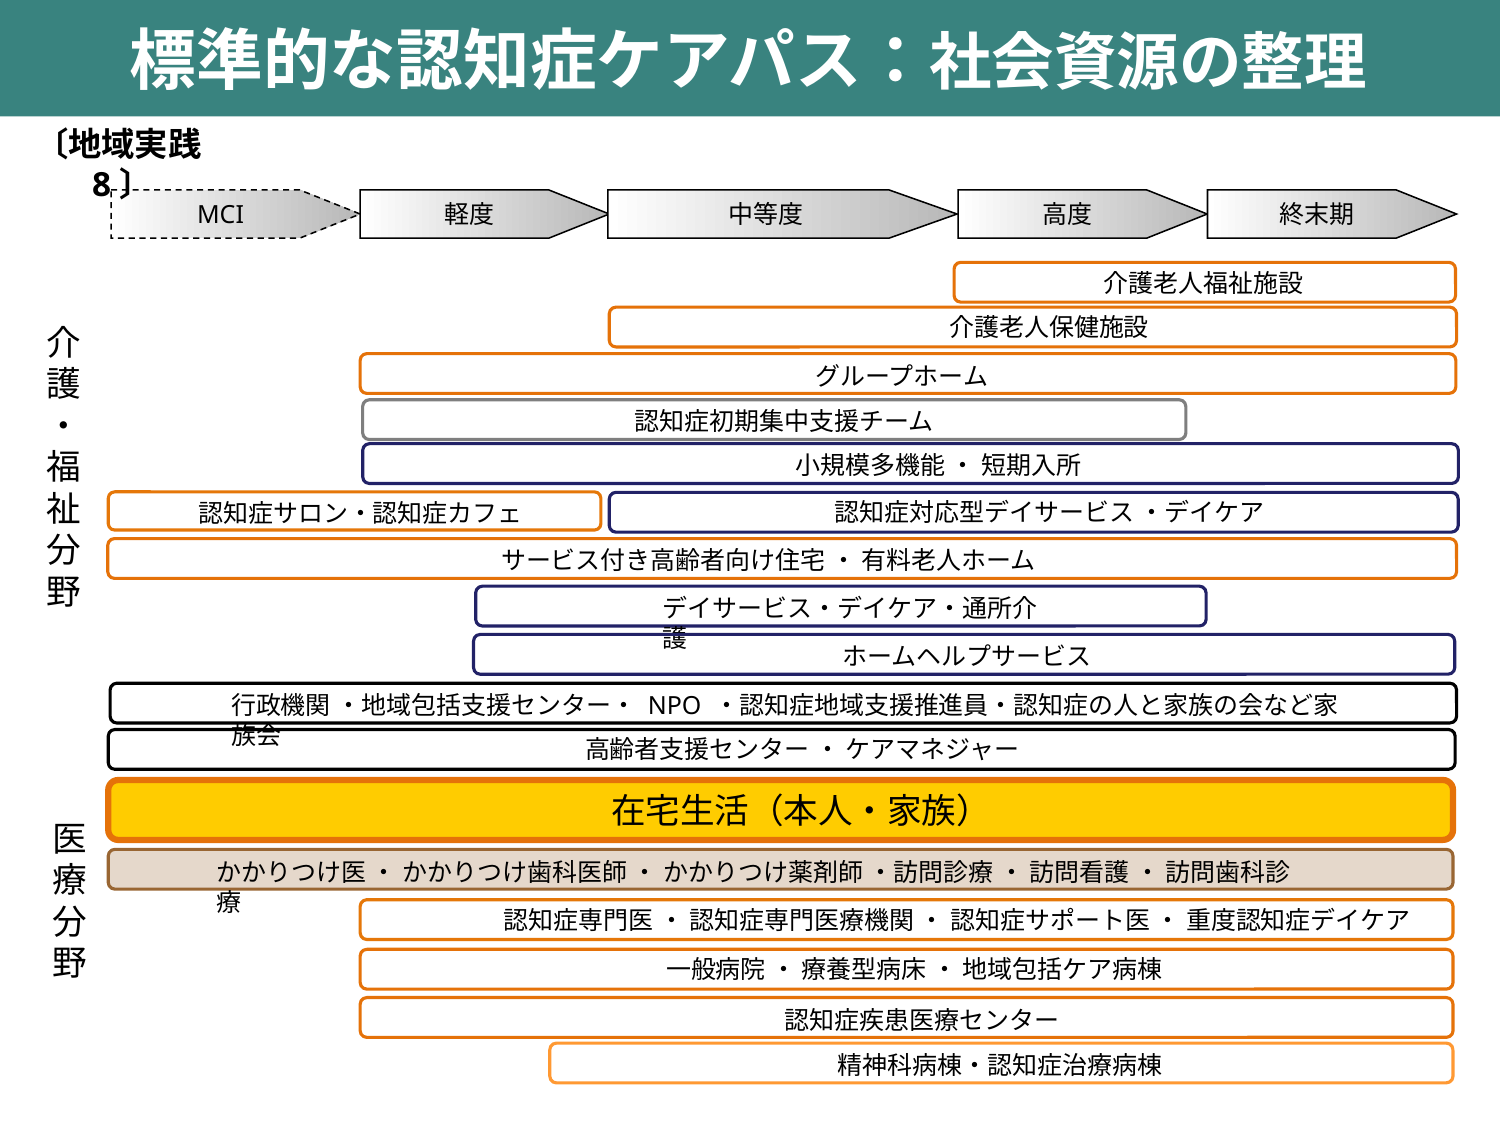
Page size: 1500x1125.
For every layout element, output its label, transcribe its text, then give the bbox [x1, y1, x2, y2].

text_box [110, 189, 1457, 239]
text_box 小規模多機能 ・ 短期入所 [780, 442, 1139, 488]
text_box [607, 305, 934, 350]
text_box 〔地域実践8〕 [0, 119, 245, 211]
text_box [108, 681, 216, 726]
text_box [0, 0, 1500, 119]
text_box 介護・福祉分野 [32, 313, 104, 619]
text_box [358, 995, 1456, 1040]
text_box 一般病院 ・ 療養型病床 ・ 地域包括ケア病棟 [582, 946, 1247, 992]
text_box 標準的な認知症ケアパス：社会資源の整理 [74, 12, 1436, 103]
text_box [1319, 260, 1458, 305]
text_box [106, 727, 1458, 772]
text_box 認知症専門医 ・ 認知症専門医療機関 ・ 認知症サポート医 ・ 重度認知症デイケア [488, 897, 1427, 943]
text_box 精神科病棟・認知症治療病棟 [822, 1042, 1178, 1087]
text_box [473, 584, 1209, 629]
text_box [106, 777, 1456, 843]
text_box [1107, 632, 1457, 677]
text_box デイサービス・デイケア・通所介護 [647, 585, 1054, 632]
text_box 高齢者支援センター ・ ケアマネジャー [570, 757, 1193, 771]
text_box [360, 397, 1188, 442]
text_box [1362, 681, 1459, 726]
text_box [360, 442, 780, 486]
text_box [471, 632, 827, 677]
text_box 認知症疾患医療センター [738, 997, 1106, 1040]
text_box [1247, 947, 1456, 992]
text_box グループホーム [800, 353, 1024, 397]
text_box [607, 490, 1461, 535]
text_box [1139, 441, 1461, 486]
text_box 行政機関 ・地域包括支援センター・ NPO ・認知症地域支援推進員・認知症の人と家族の会など家族会 [216, 681, 1362, 757]
text_box 介護老人保健施設 [934, 304, 1165, 350]
text_box かかりつけ医 ・ かかりつけ歯科医師 ・ かかりつけ薬剤師 ・訪問診療 ・ 訪問看護 ・ 訪問歯科診療 [201, 849, 1328, 924]
text_box [547, 1040, 1456, 1085]
text_box 医療分野 [34, 809, 106, 991]
text_box 介護老人福祉施設 [1088, 259, 1319, 305]
text_box [105, 536, 486, 581]
text_box [358, 924, 488, 942]
text_box [358, 947, 582, 992]
text_box [106, 489, 603, 533]
text_box [106, 847, 1456, 892]
text_box サービス付き高齢者向け住宅 ・ 有料老人ホーム [486, 536, 1052, 582]
text_box [1052, 536, 1459, 581]
text_box ホームヘルプサービス [827, 632, 1107, 678]
text_box [951, 260, 1088, 304]
text_box [358, 351, 1458, 396]
text_box [1427, 897, 1456, 942]
text_box [1165, 305, 1459, 350]
text_box 在宅生活（本人・家族） [596, 781, 1006, 838]
